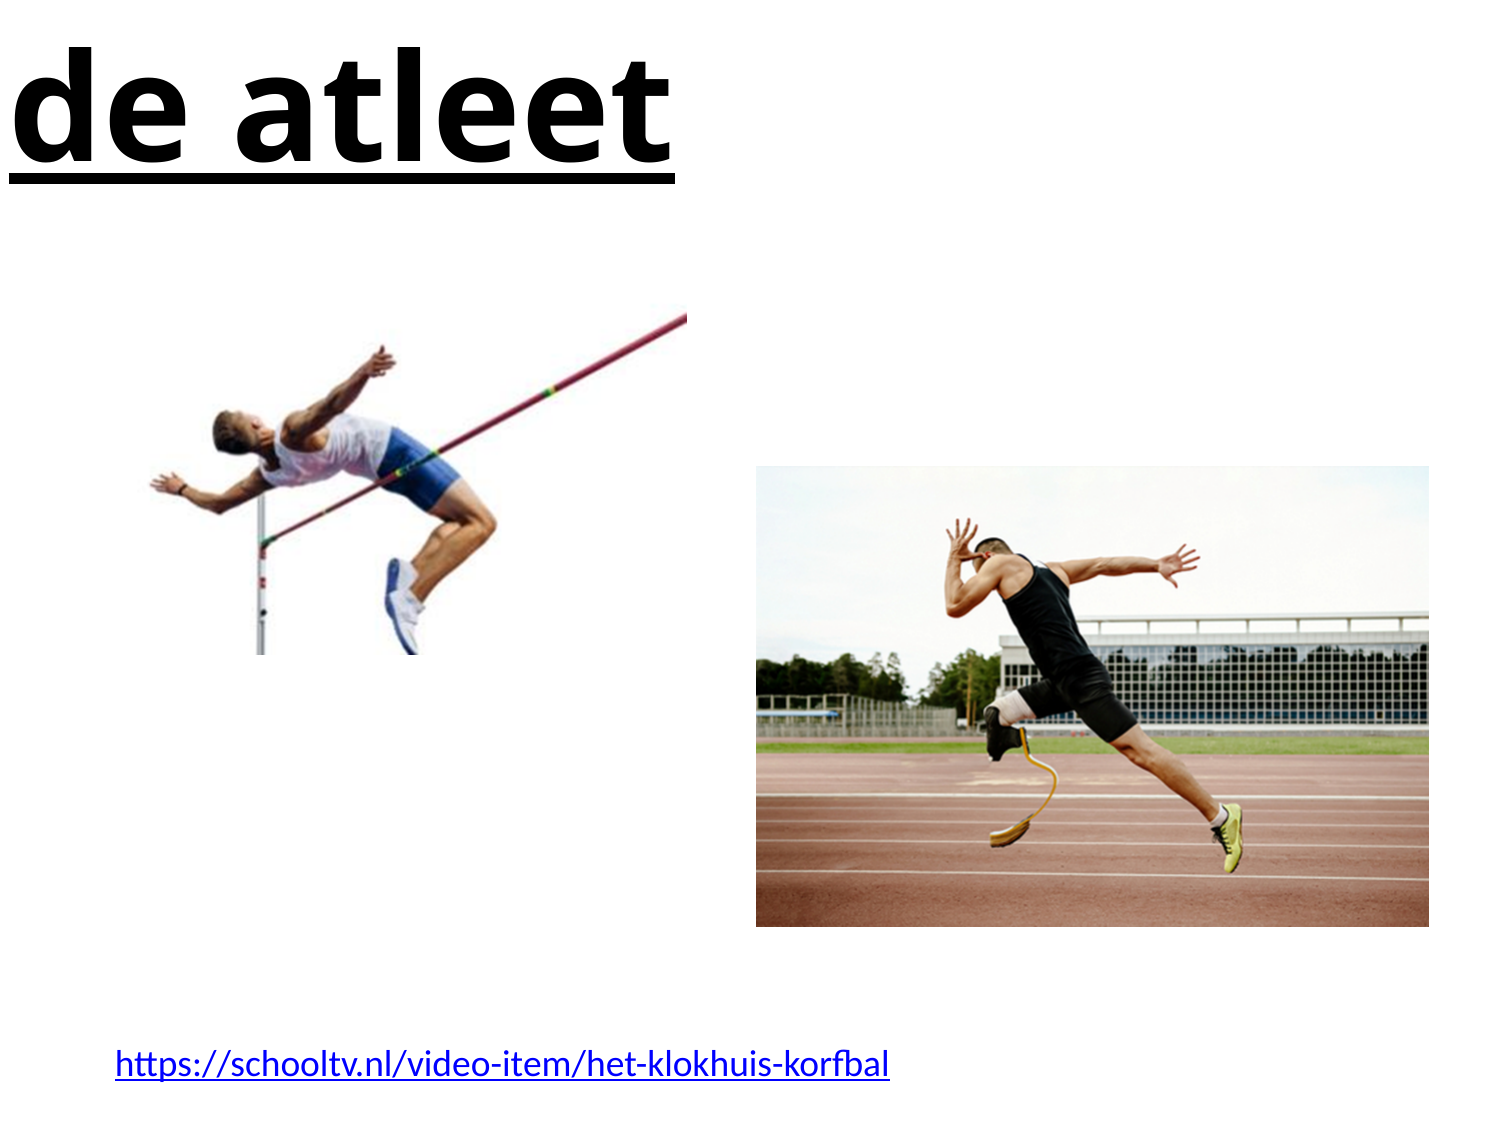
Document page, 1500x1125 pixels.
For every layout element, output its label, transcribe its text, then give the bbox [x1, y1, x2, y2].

text_box de atleet [0, 4, 1500, 199]
picture [756, 466, 1429, 927]
picture [125, 278, 687, 655]
text_box https://schooltv.nl/video-item/het-klokhuis-korfbal [100, 1031, 1093, 1125]
